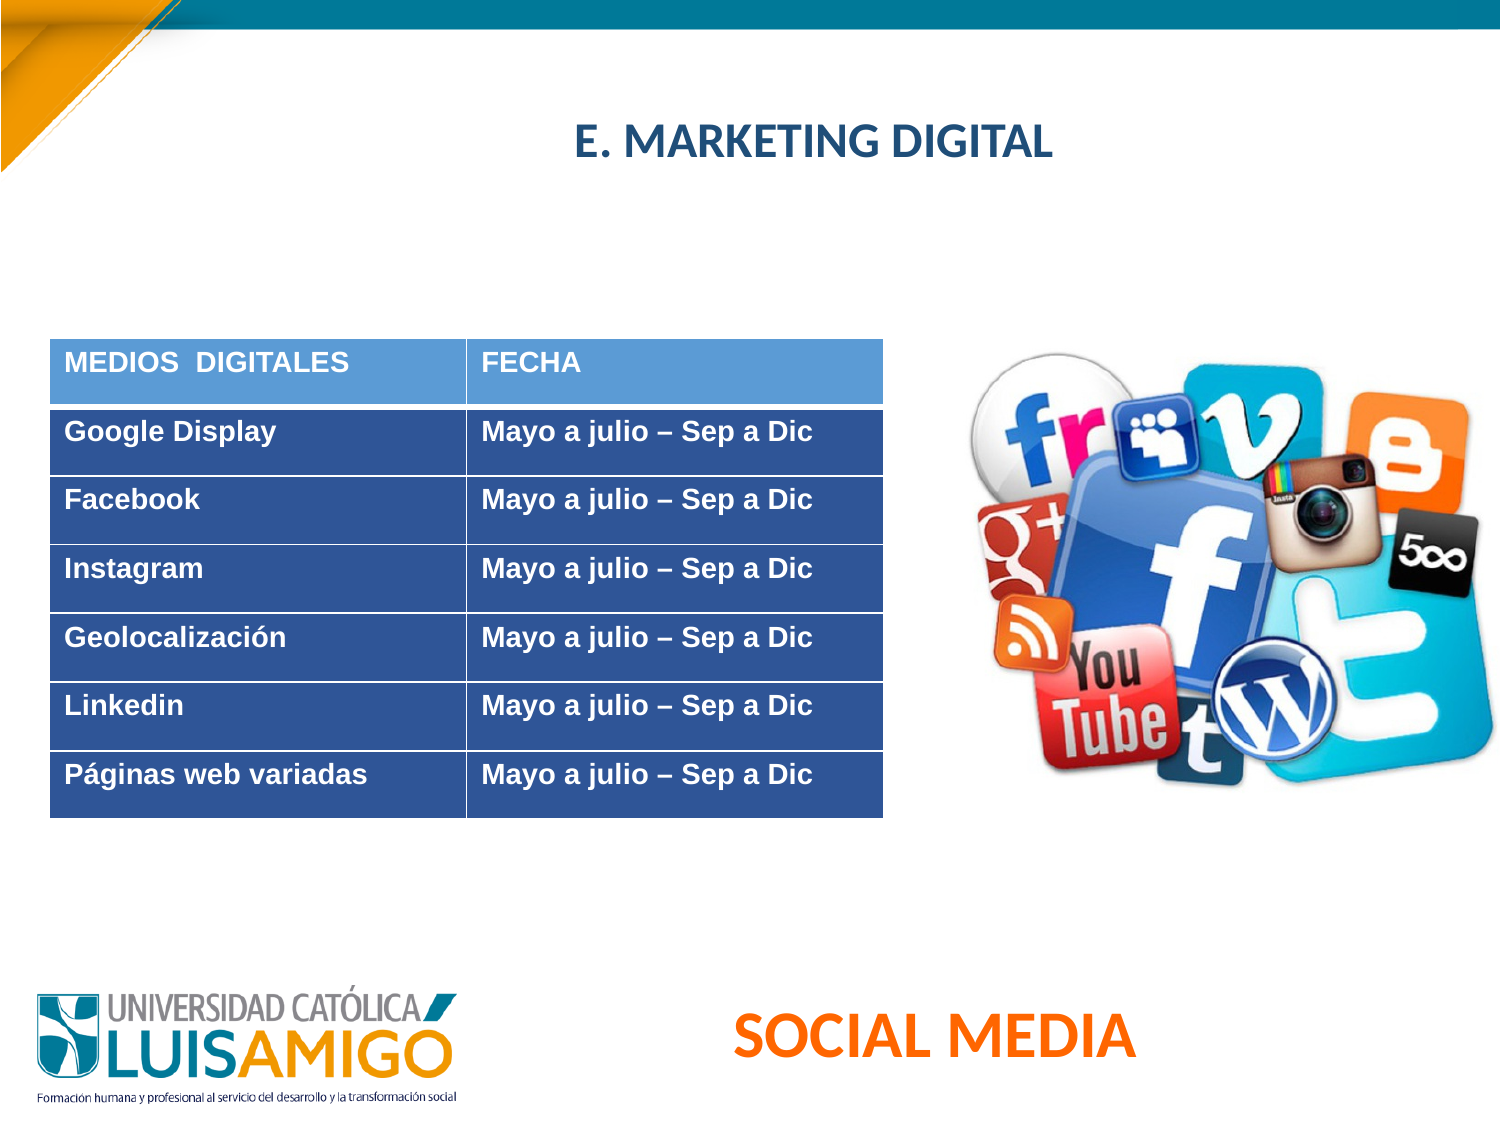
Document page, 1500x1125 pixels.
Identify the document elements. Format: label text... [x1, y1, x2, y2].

table_cell Mayo a julio – Sep a Dic [467, 683, 883, 750]
table_header MEDIOS DIGITALES [50, 339, 466, 404]
text_box SOCIAL MEDIA [546, 983, 1325, 1125]
table_header FECHA [467, 339, 883, 404]
table_cell Facebook [50, 477, 466, 544]
table_cell Instagram [50, 545, 466, 612]
table_cell Mayo a julio – Sep a Dic [467, 752, 883, 818]
table_cell Google Display [50, 410, 466, 475]
picture [0, 296, 1500, 1125]
table_cell Mayo a julio – Sep a Dic [467, 614, 883, 681]
text_box E. MARKETING DIGITAL [0, 100, 1500, 296]
table_cell Geolocalización [50, 614, 466, 681]
picture [0, 0, 1500, 100]
table_cell Mayo a julio – Sep a Dic [467, 545, 883, 612]
table_cell Páginas web variadas [50, 752, 466, 818]
table_cell Mayo a julio – Sep a Dic [467, 410, 883, 475]
table_cell Mayo a julio – Sep a Dic [467, 477, 883, 544]
table_cell Linkedin [50, 683, 466, 750]
